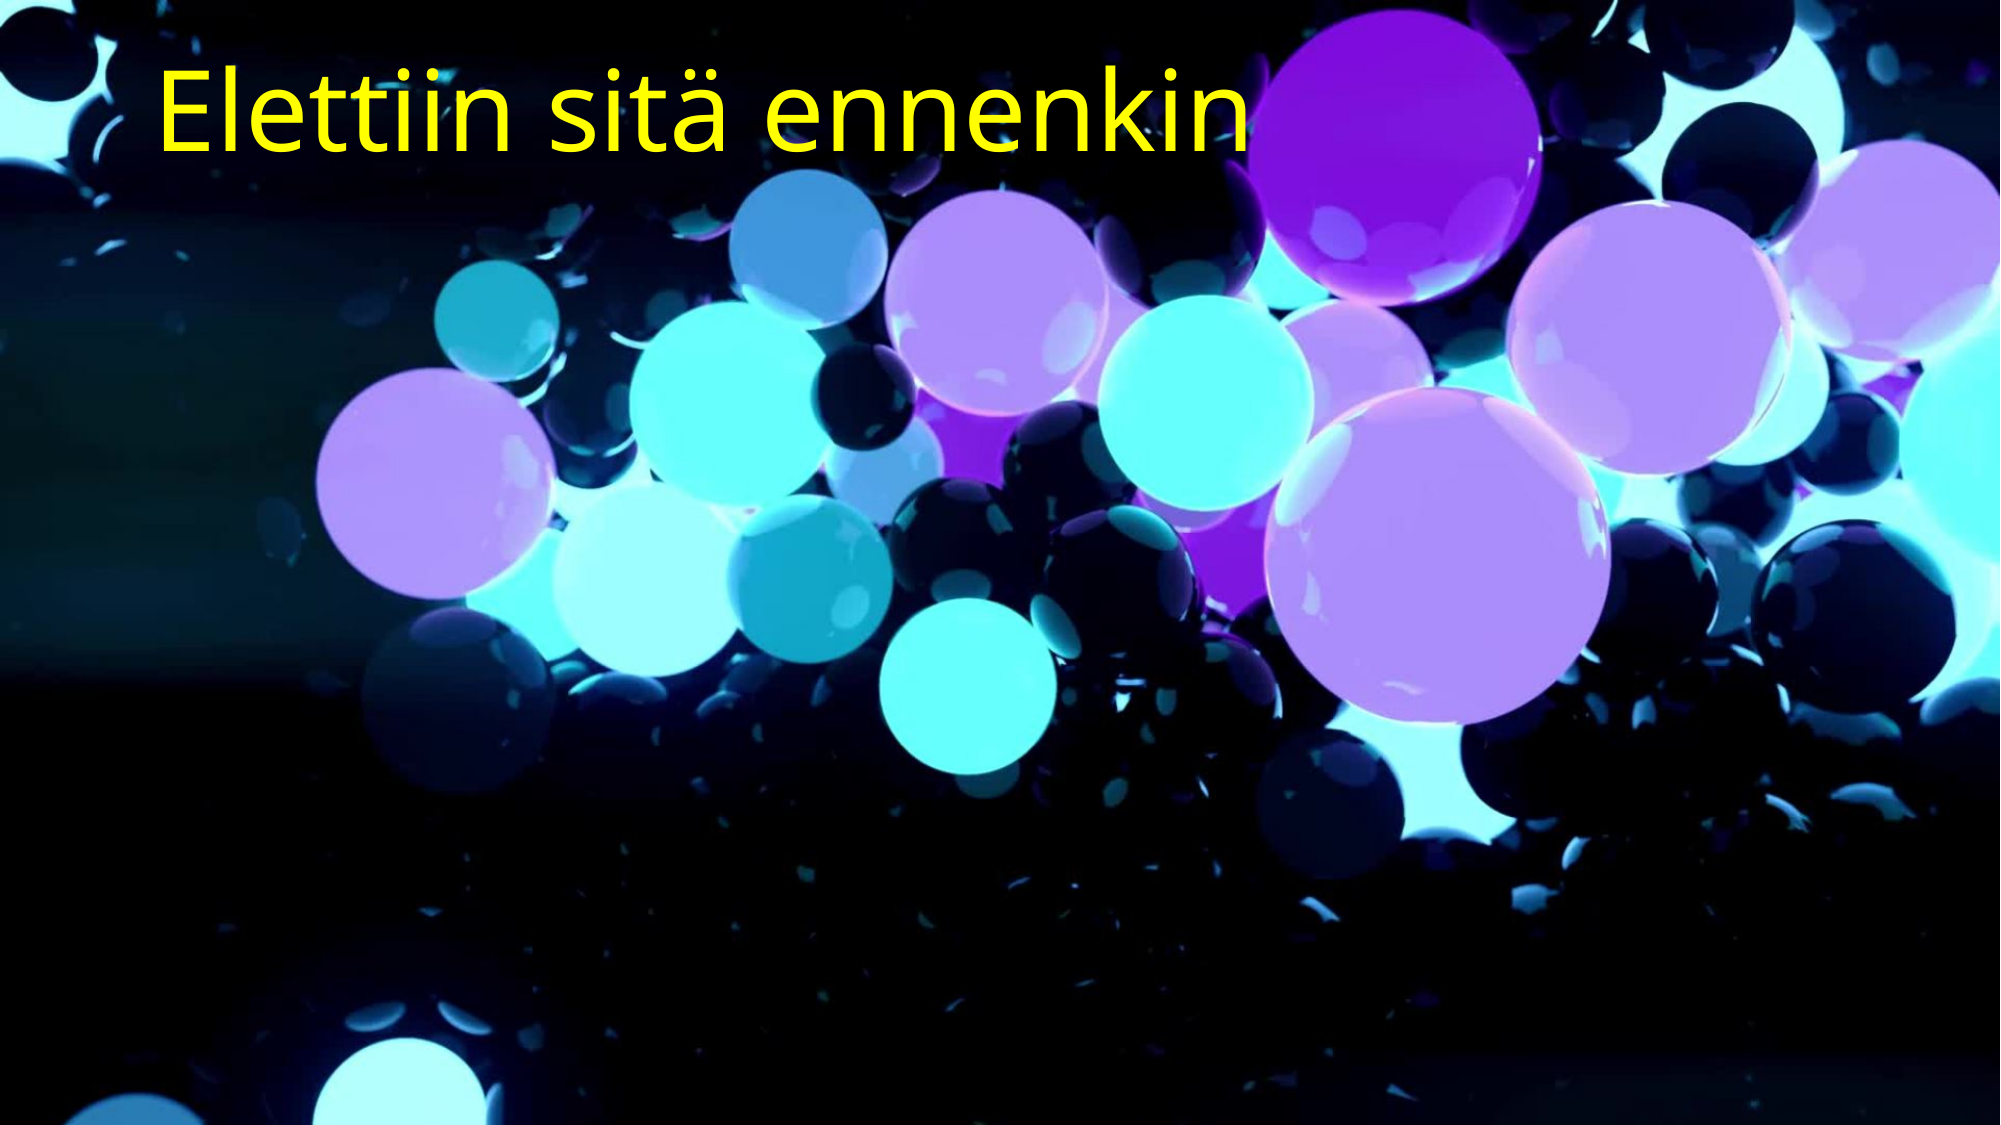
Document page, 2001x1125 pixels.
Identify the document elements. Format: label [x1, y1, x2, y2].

text_box [0, 0, 2000, 1125]
